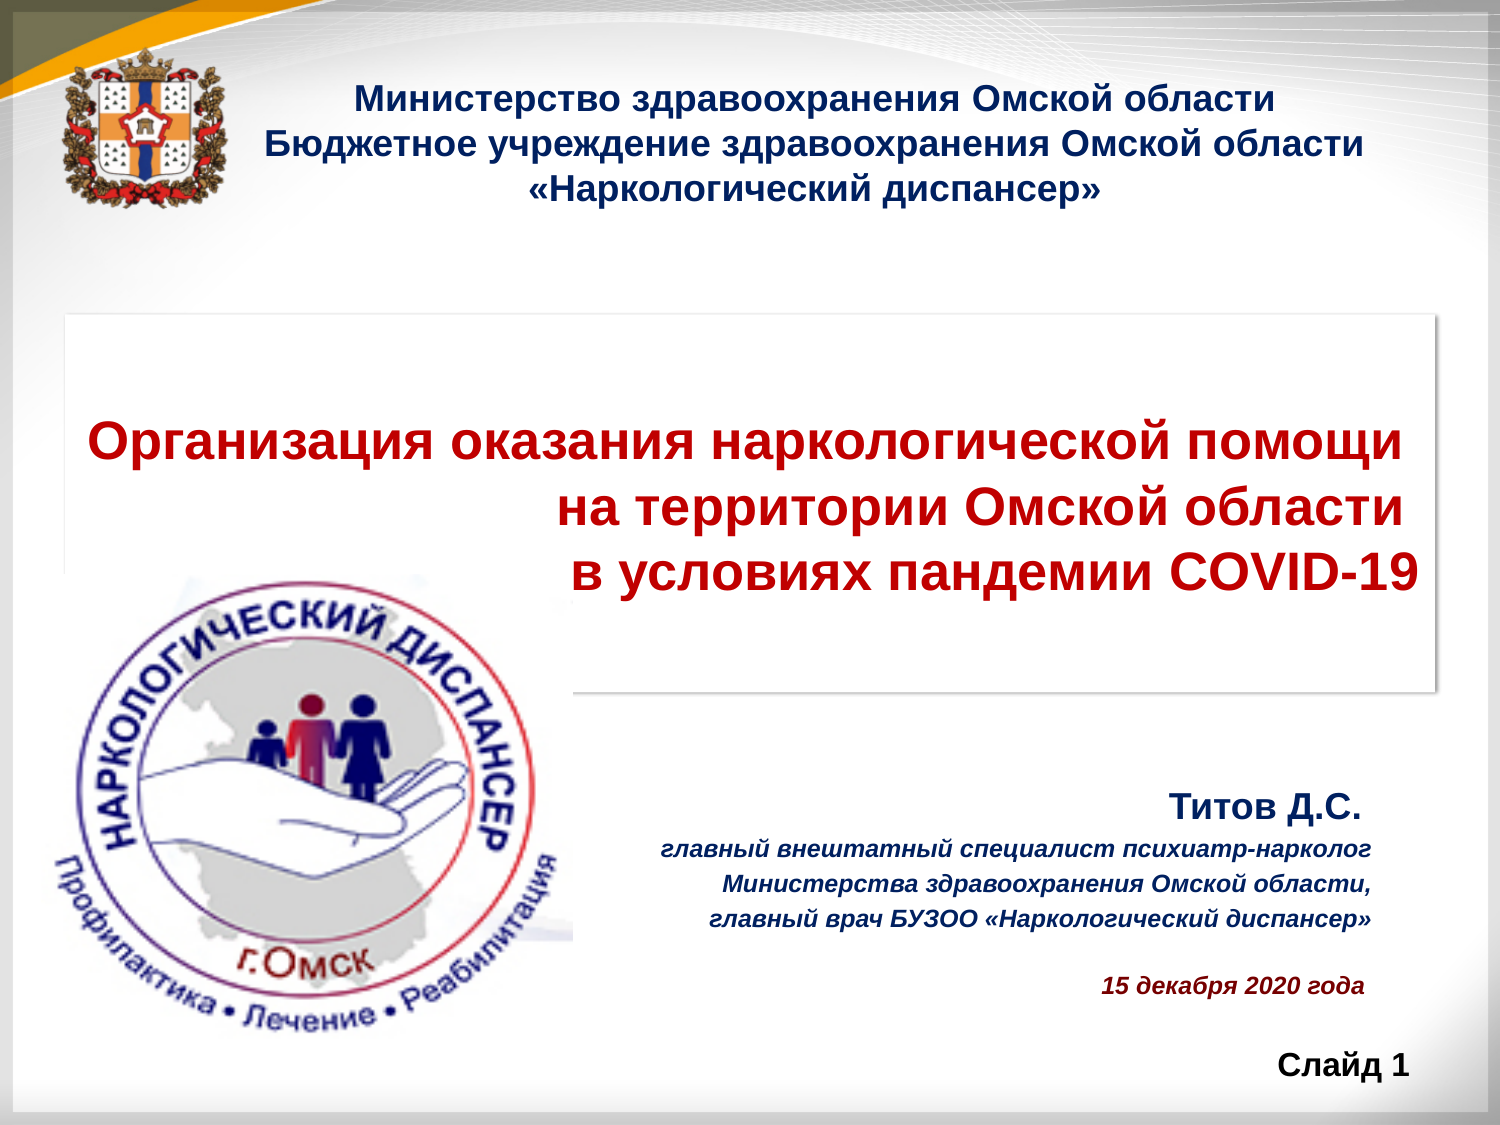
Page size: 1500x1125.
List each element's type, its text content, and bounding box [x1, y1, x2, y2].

picture [0, 0, 1500, 1125]
subtitle Титов Д.С. главный внештатный специалист психиатр-нарколог Министерства здравоохранения Омской области, главный врач БУЗОО «Наркологический диспансер» 15 декабря 2020 года [579, 774, 1389, 918]
slide_number Слайд 1 [1074, 1024, 1425, 1103]
title Организация оказания наркологической помощи на территории Омской области в условиях пандемии COVID-19 [64, 314, 1436, 693]
text_box Министерство здравоохранения Омской области Бюджетное учреждение здравоохранения Омской области «Наркологический диспансер» [246, 66, 1424, 217]
